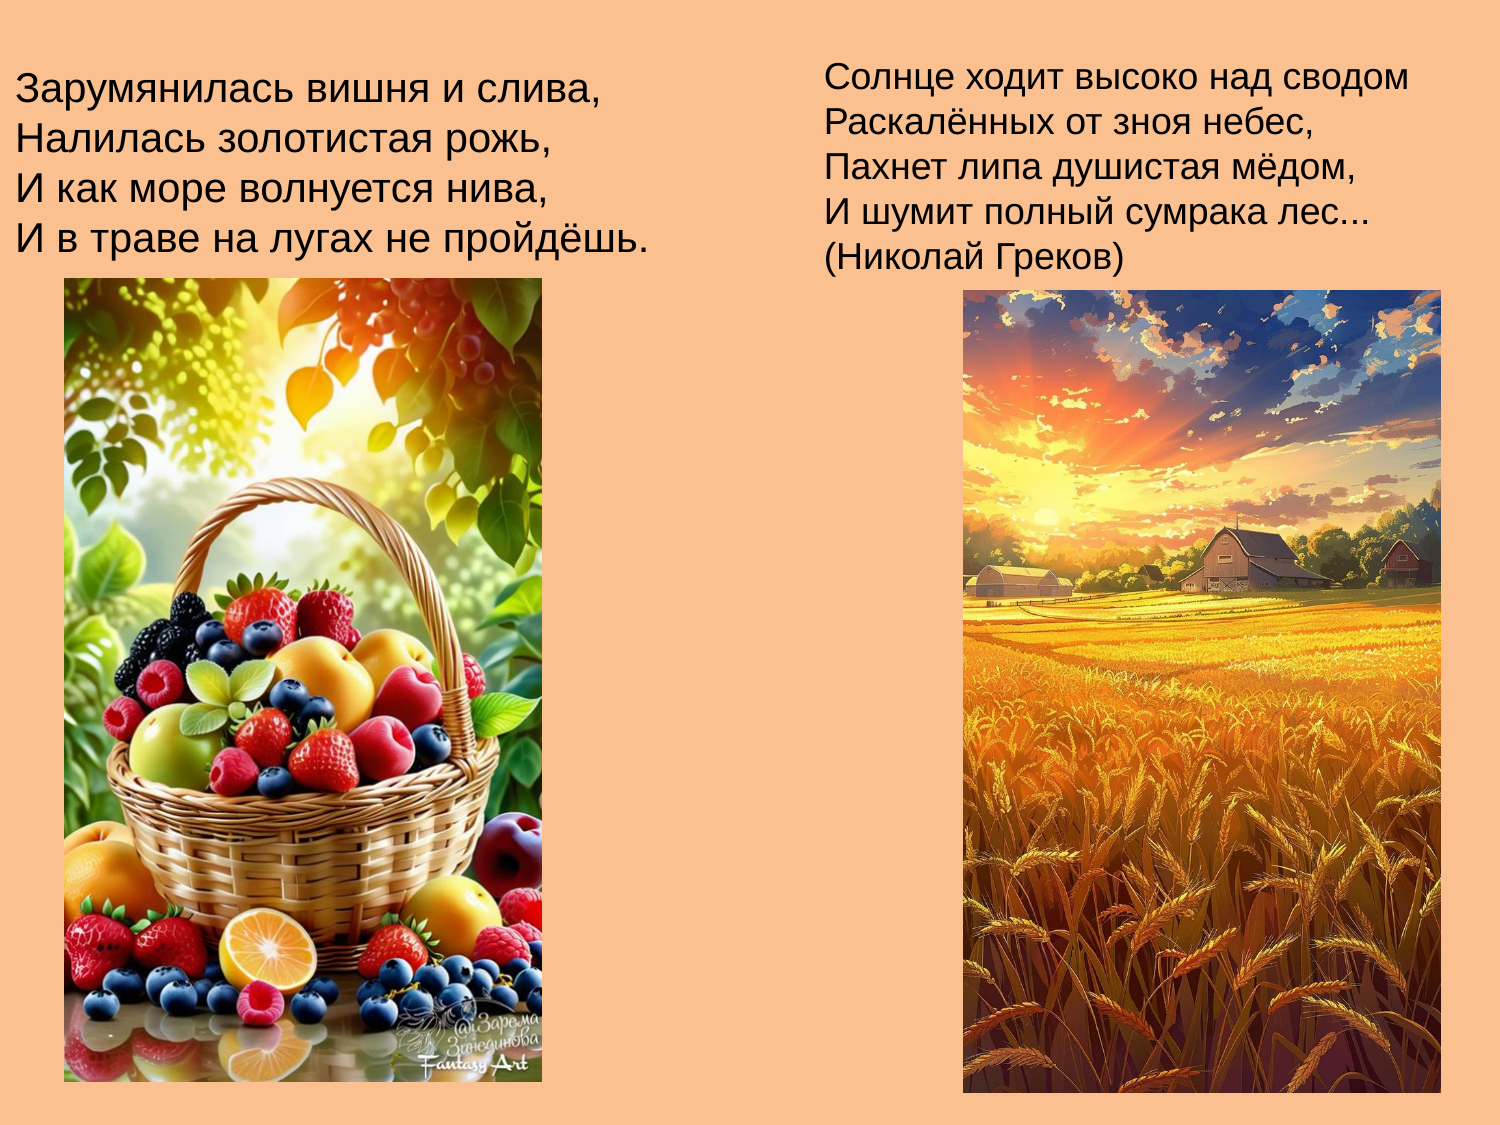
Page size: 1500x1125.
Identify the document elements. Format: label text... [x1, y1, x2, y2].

text_box Солнце ходит высoко над сводом Раскалённых от зноя небес, Пахнет липа душистая мёдом, И шумит полный сумрака лес... (Николай Греков) [809, 0, 1459, 285]
title Зарумянилась вишня и слива, Налилась золотистая рожь, И как море волнуется нива, И в траве на лугах не пройдёшь. [0, 44, 710, 327]
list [962, 290, 1441, 1093]
picture [64, 278, 542, 1083]
